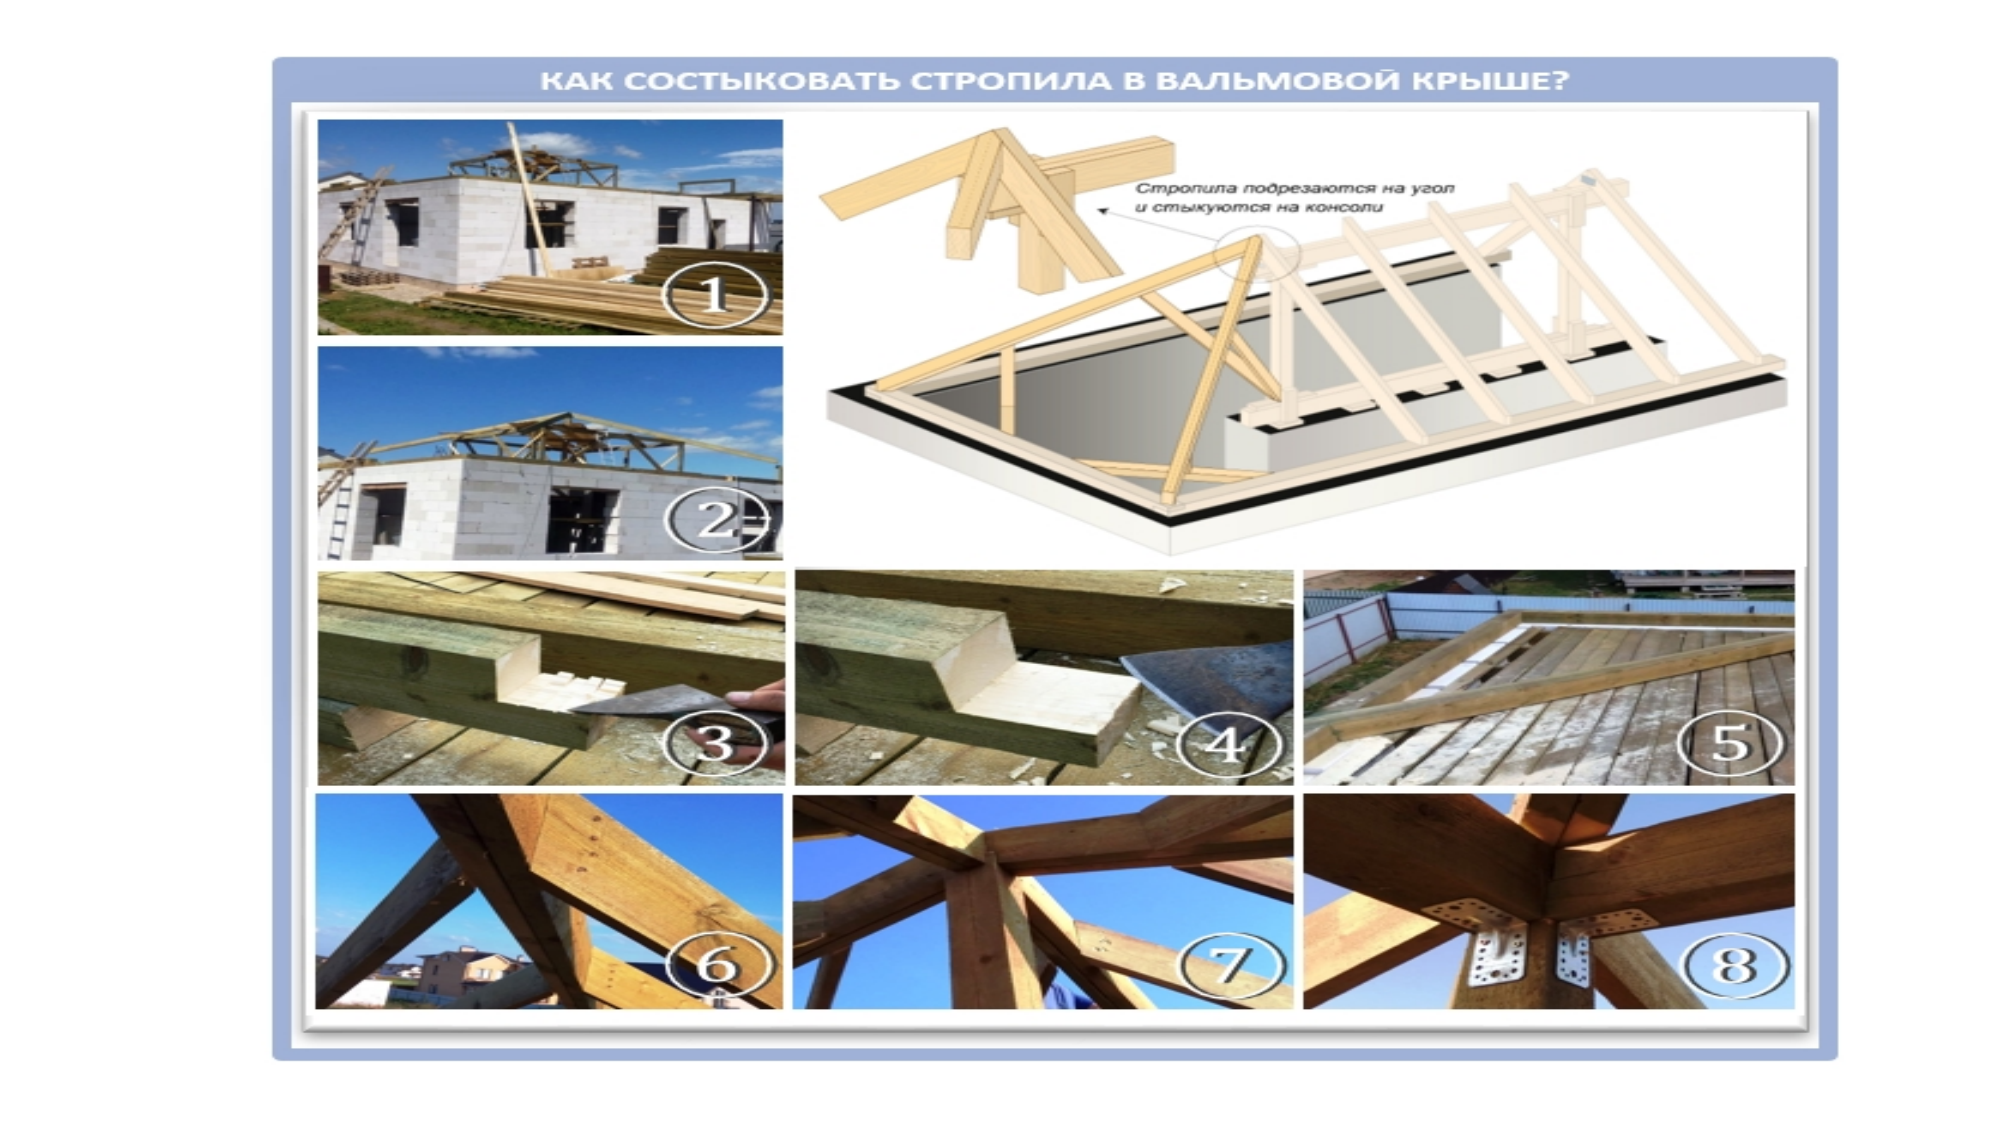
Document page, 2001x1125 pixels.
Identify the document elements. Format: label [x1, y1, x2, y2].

picture [261, 50, 1846, 1069]
